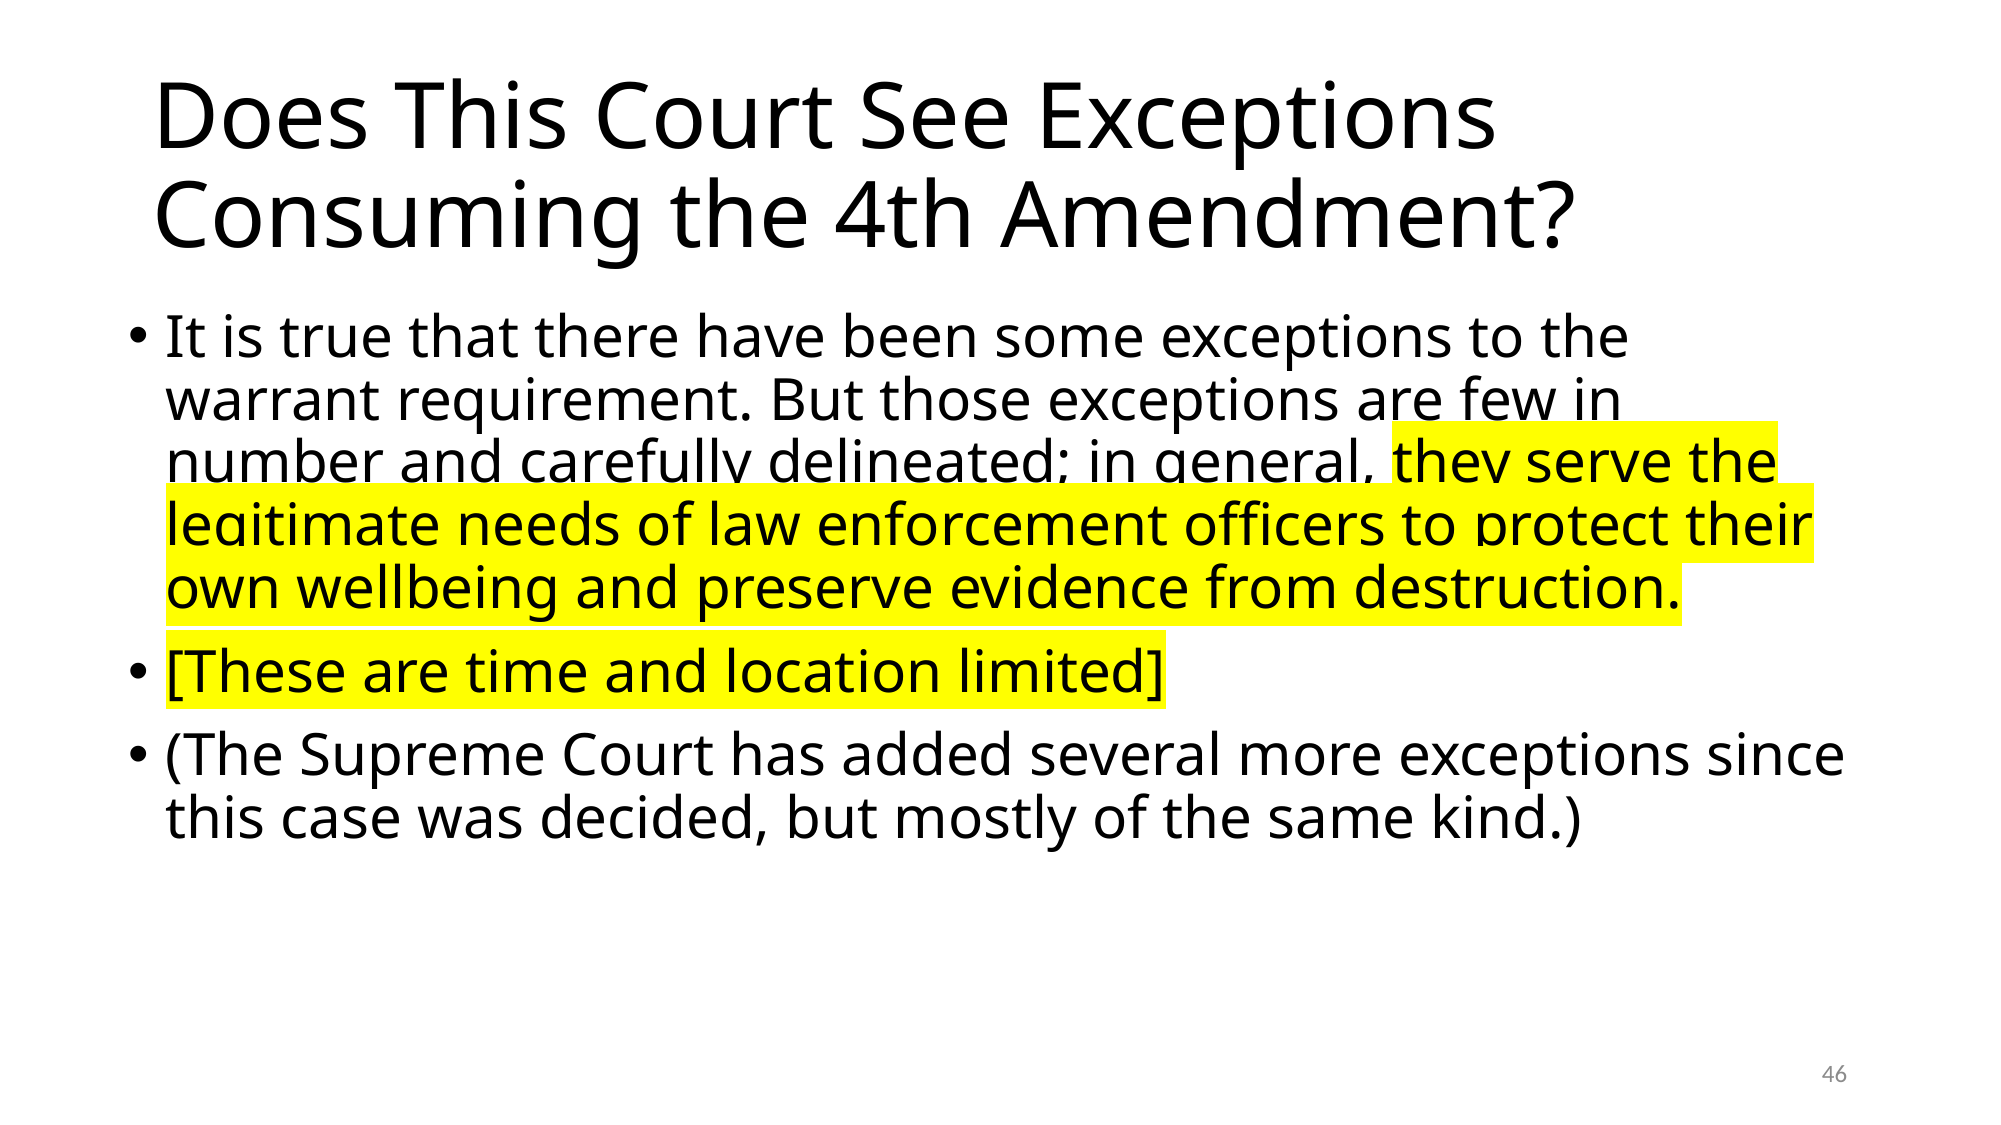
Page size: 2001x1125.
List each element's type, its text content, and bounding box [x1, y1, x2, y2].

slide_number 46 [1412, 1042, 1863, 1103]
title Does This Court See Exceptions Consuming the 4th Amendment? [137, 59, 1863, 278]
list It is true that there have been some exceptions to the warrant requirement. But those exceptions are few in number and carefully delineated; in general, they serve the legitimate needs of law enforcement officers to protect their own wellbeing and preserve evidence from destruction. [These are time and location limited] (The Supreme Court has added several more exceptions since this case was decided, but mostly of the same kind.) [113, 299, 1863, 1014]
